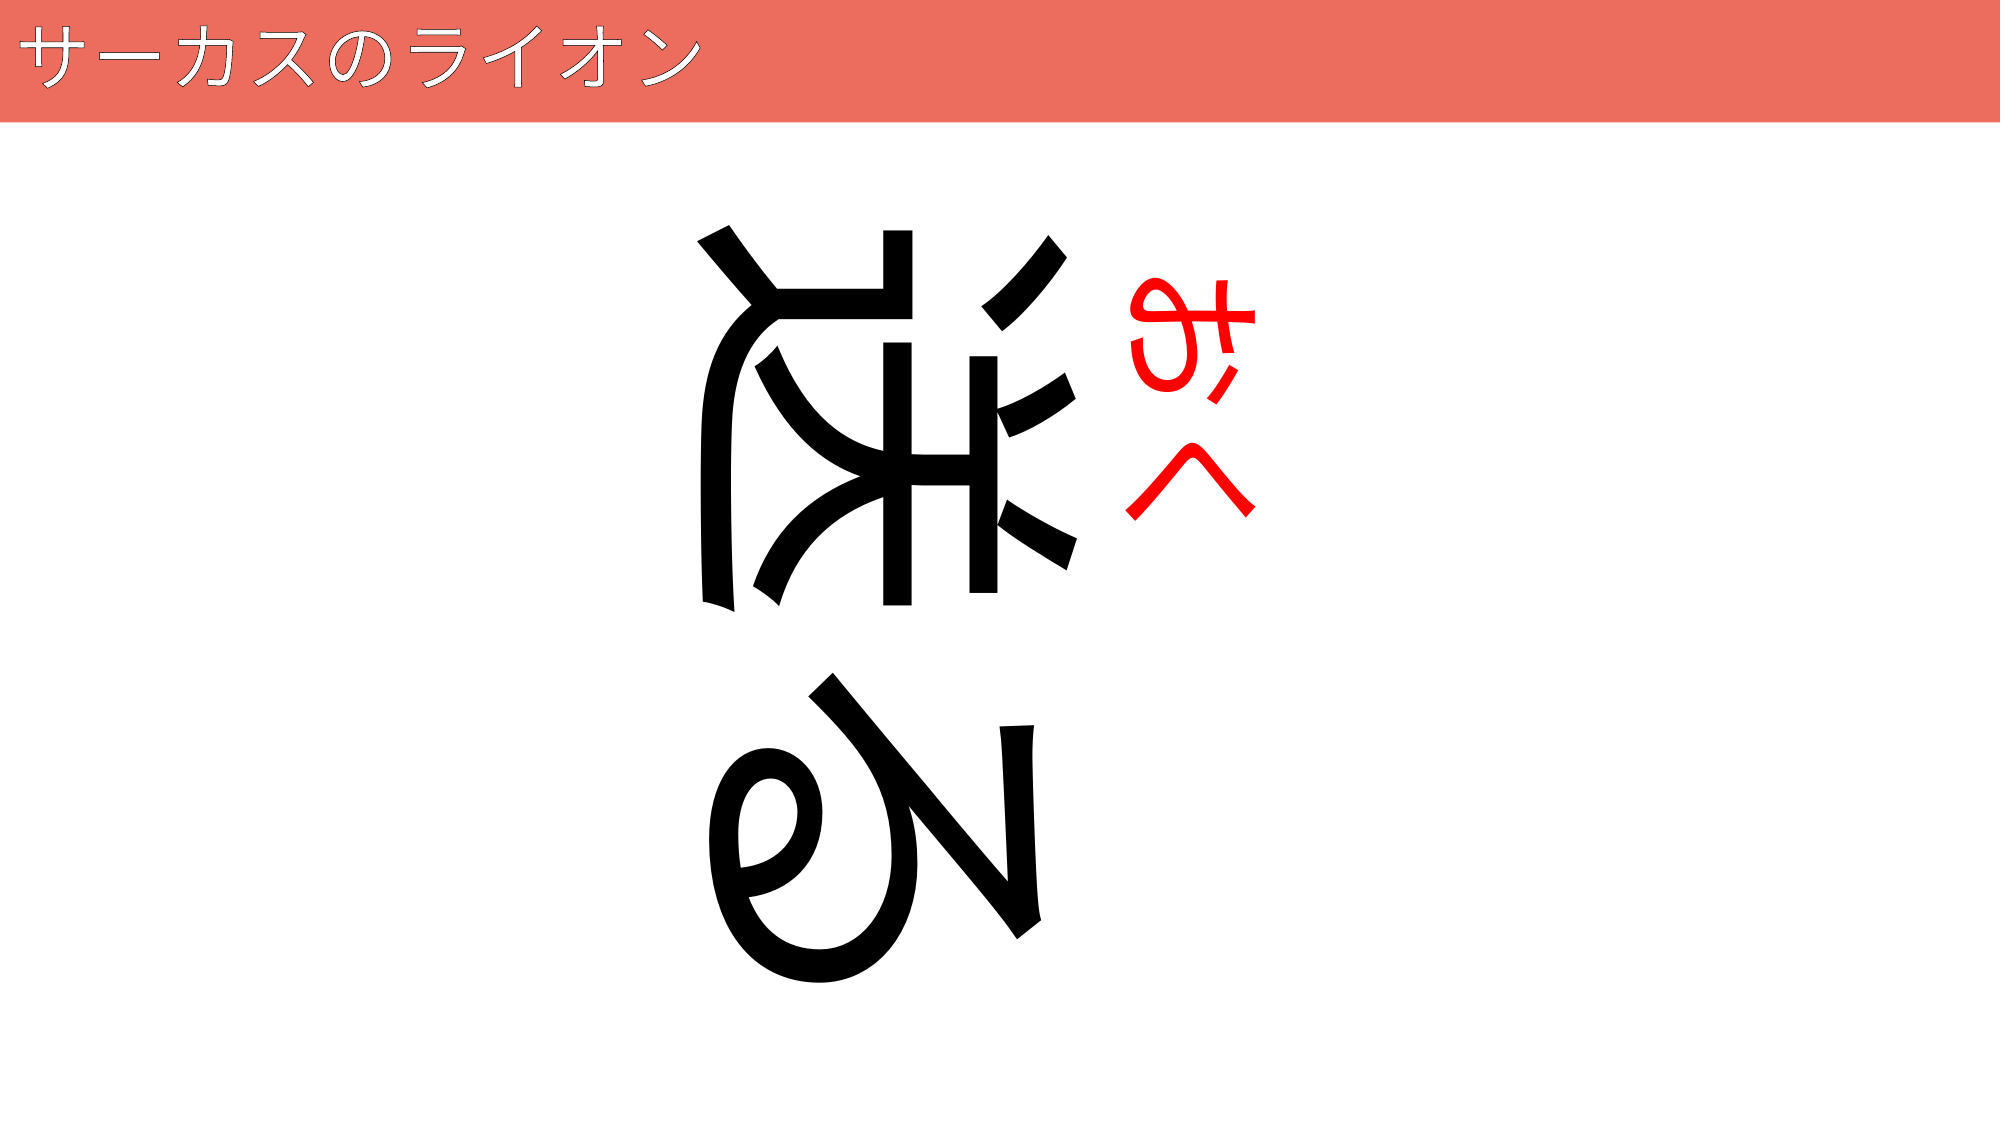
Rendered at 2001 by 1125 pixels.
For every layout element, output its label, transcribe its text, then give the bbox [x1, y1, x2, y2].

title サーカスのライオン [0, 0, 1712, 123]
text_box 送る [616, 195, 1152, 1125]
text_box おく [1080, 247, 1293, 589]
slide_number 131 [1712, 0, 2000, 123]
